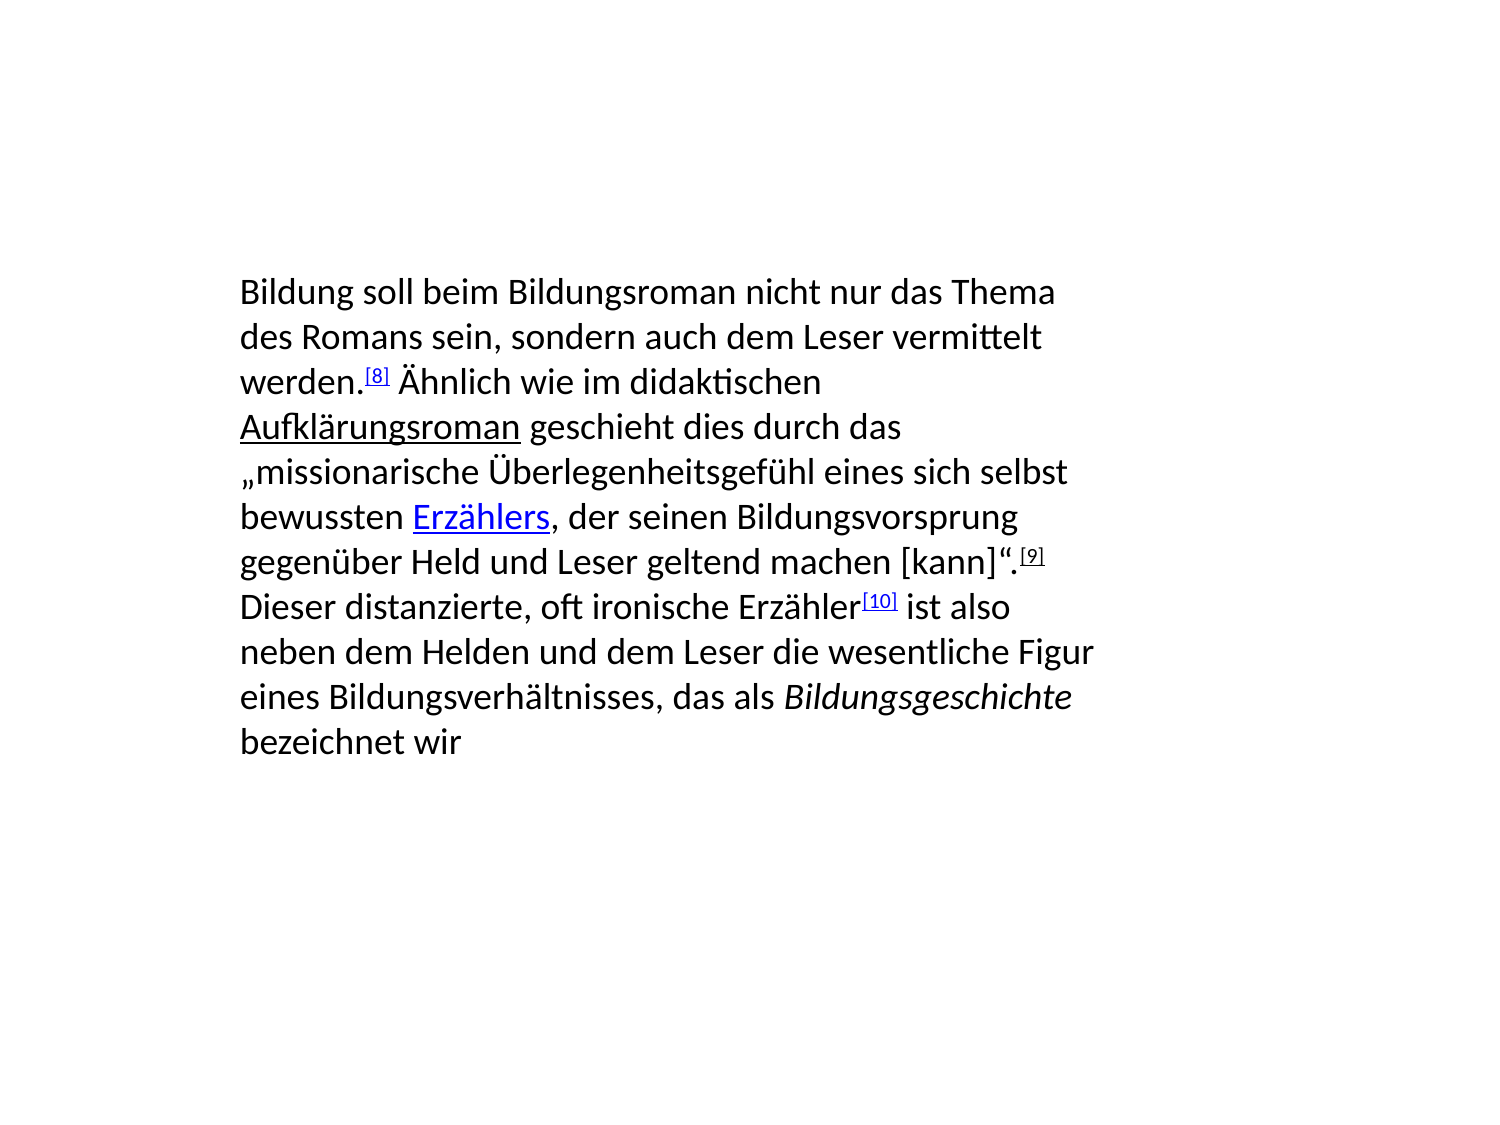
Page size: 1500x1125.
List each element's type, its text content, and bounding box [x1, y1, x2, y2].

text_box Bildung soll beim Bildungsroman nicht nur das Thema des Romans sein, sondern auch dem Leser vermittelt werden.[8] Ähnlich wie im didaktischen Aufklärungsroman geschieht dies durch das „missionarische Überlegenheitsgefühl eines sich selbst bewussten Erzählers, der seinen Bildungsvorsprung gegenüber Held und Leser geltend machen [kann]“.[9] Dieser distanzierte, oft ironische Erzähler[10] ist also neben dem Helden und dem Leser die wesentliche Figur eines Bildungsverhältnisses, das als Bildungsgeschichte bezeichnet wir [224, 259, 1125, 770]
